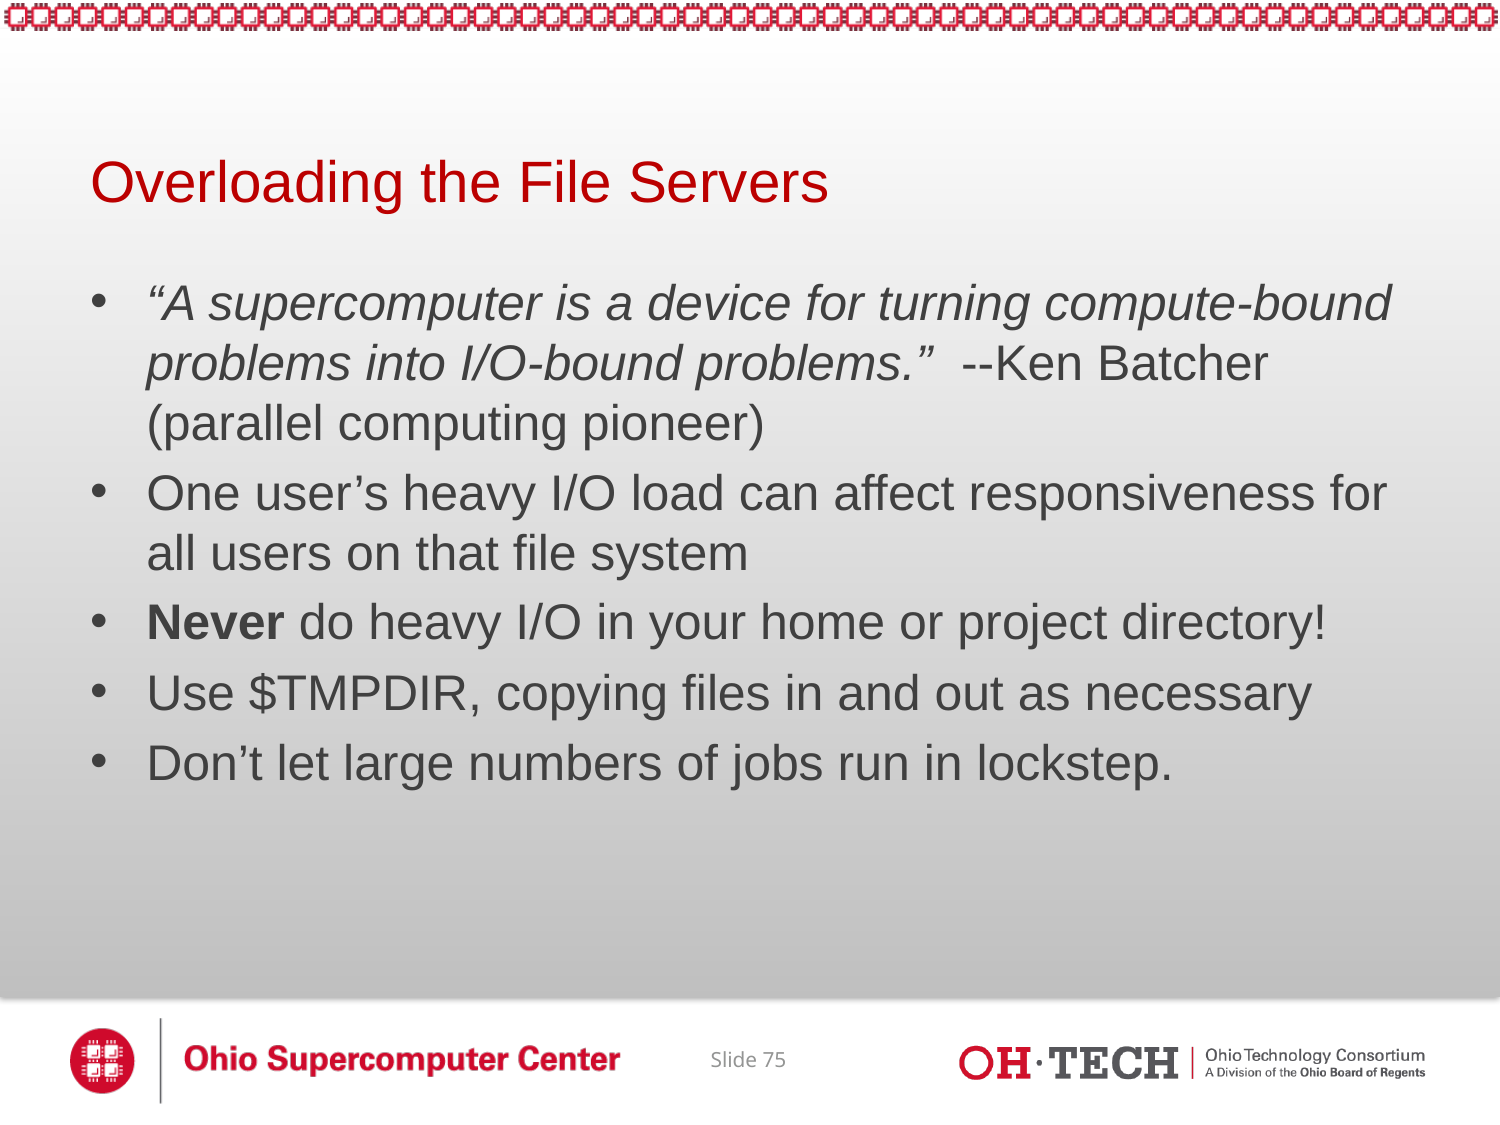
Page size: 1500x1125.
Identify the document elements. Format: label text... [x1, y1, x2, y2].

picture [0, 3, 1500, 31]
title Overloading the File Servers [75, 125, 1425, 233]
picture [69, 1017, 622, 1105]
picture [949, 1032, 1441, 1091]
list “A supercomputer is a device for turning compute-bound problems into I/O-bound problems.” --Ken Batcher (parallel computing pioneer) One user’s heavy I/O load can affect responsiveness for all users on that file system Never do heavy I/O in your home or project directory! Use $TMPDIR, copying files in and out as necessary Don’t let large numbers of jobs run in lockstep. [75, 262, 1425, 904]
